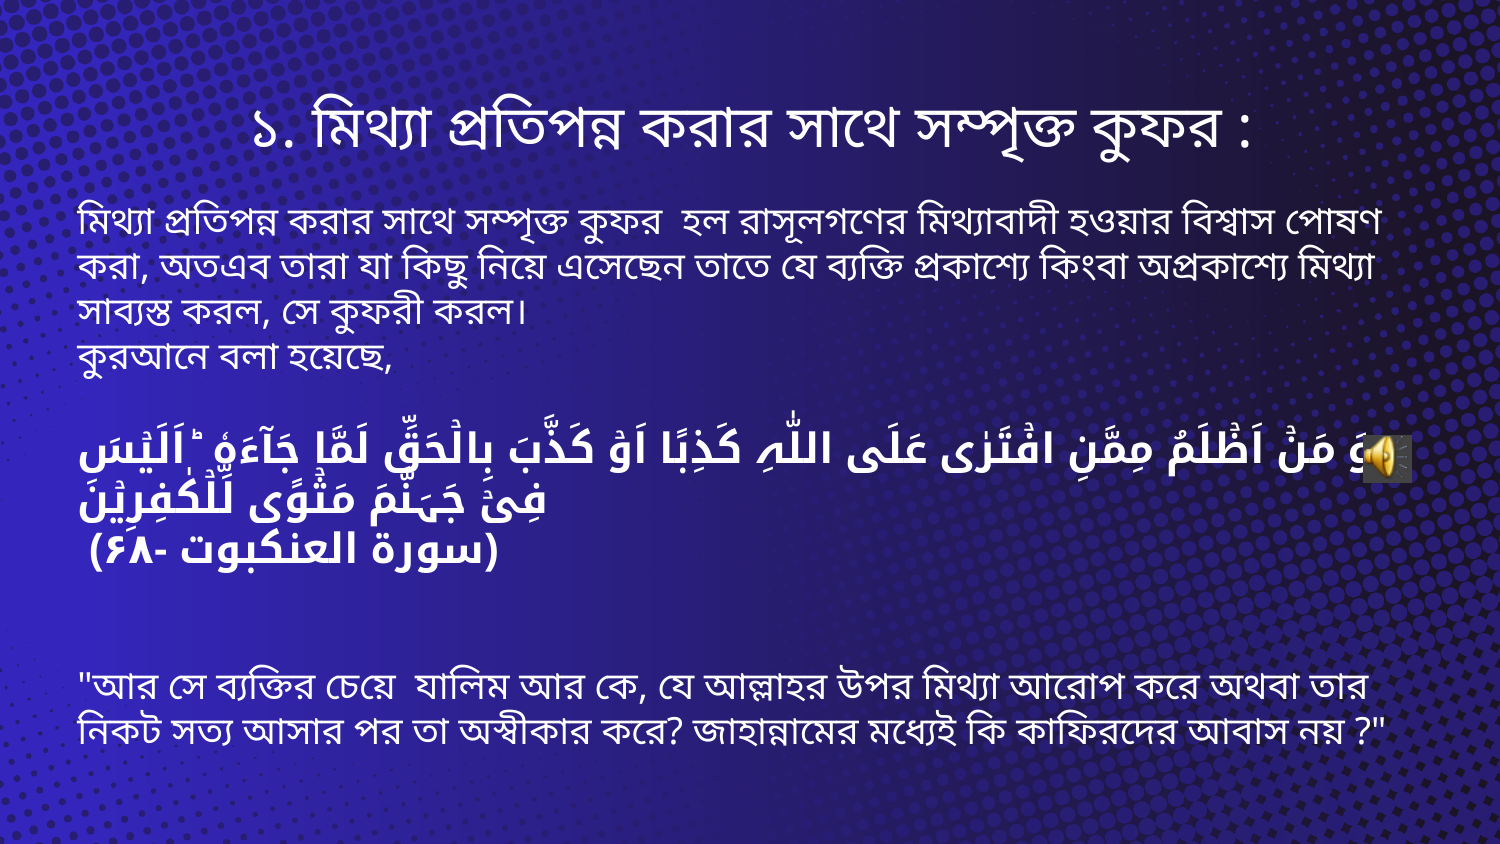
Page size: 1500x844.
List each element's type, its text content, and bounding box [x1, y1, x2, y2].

picture [0, 0, 1500, 844]
title ১. মিথ্যা প্রতিপন্ন করার সাথে সম্পৃক্ত কুফর : [117, 88, 1383, 160]
text_box মিথ্যা প্রতিপন্ন করার সাথে সম্পৃক্ত কুফর হল রাসূলগণের মিথ্যাবাদী হওয়ার বিশ্বাস পোষণ করা, অতএব তারা যা কিছু নিয়ে এসেছেন তাতে যে ব্যক্তি প্রকাশ্যে কিংবা অপ্রকাশ্যে মিথ্যা সাব্যস্ত করল, সে কুফরী করল। কুরআনে বলা হয়েছে, وَ مَنۡ اَظۡلَمُ مِمَّنِ افۡتَرٰی عَلَی اللّٰہِ کَذِبًا اَوۡ کَذَّبَ بِالۡحَقِّ لَمَّا جَآءَہٗ ؕ اَلَیۡسَ فِیۡ جَہَنَّمَ مَثۡوًی لِّلۡکٰفِرِیۡنَ (سورة العنكبوت -۶۸) "আর সে ব্যক্তির চেয়ে যালিম আর কে, যে আল্লাহর উপর মিথ্যা আরোপ করে অথবা তার নিকট সত্য আসার পর তা অস্বীকার করে? জাহান্নামের মধ্যেই কি কাফিরদের আবাস নয় ?" [62, 189, 1438, 805]
